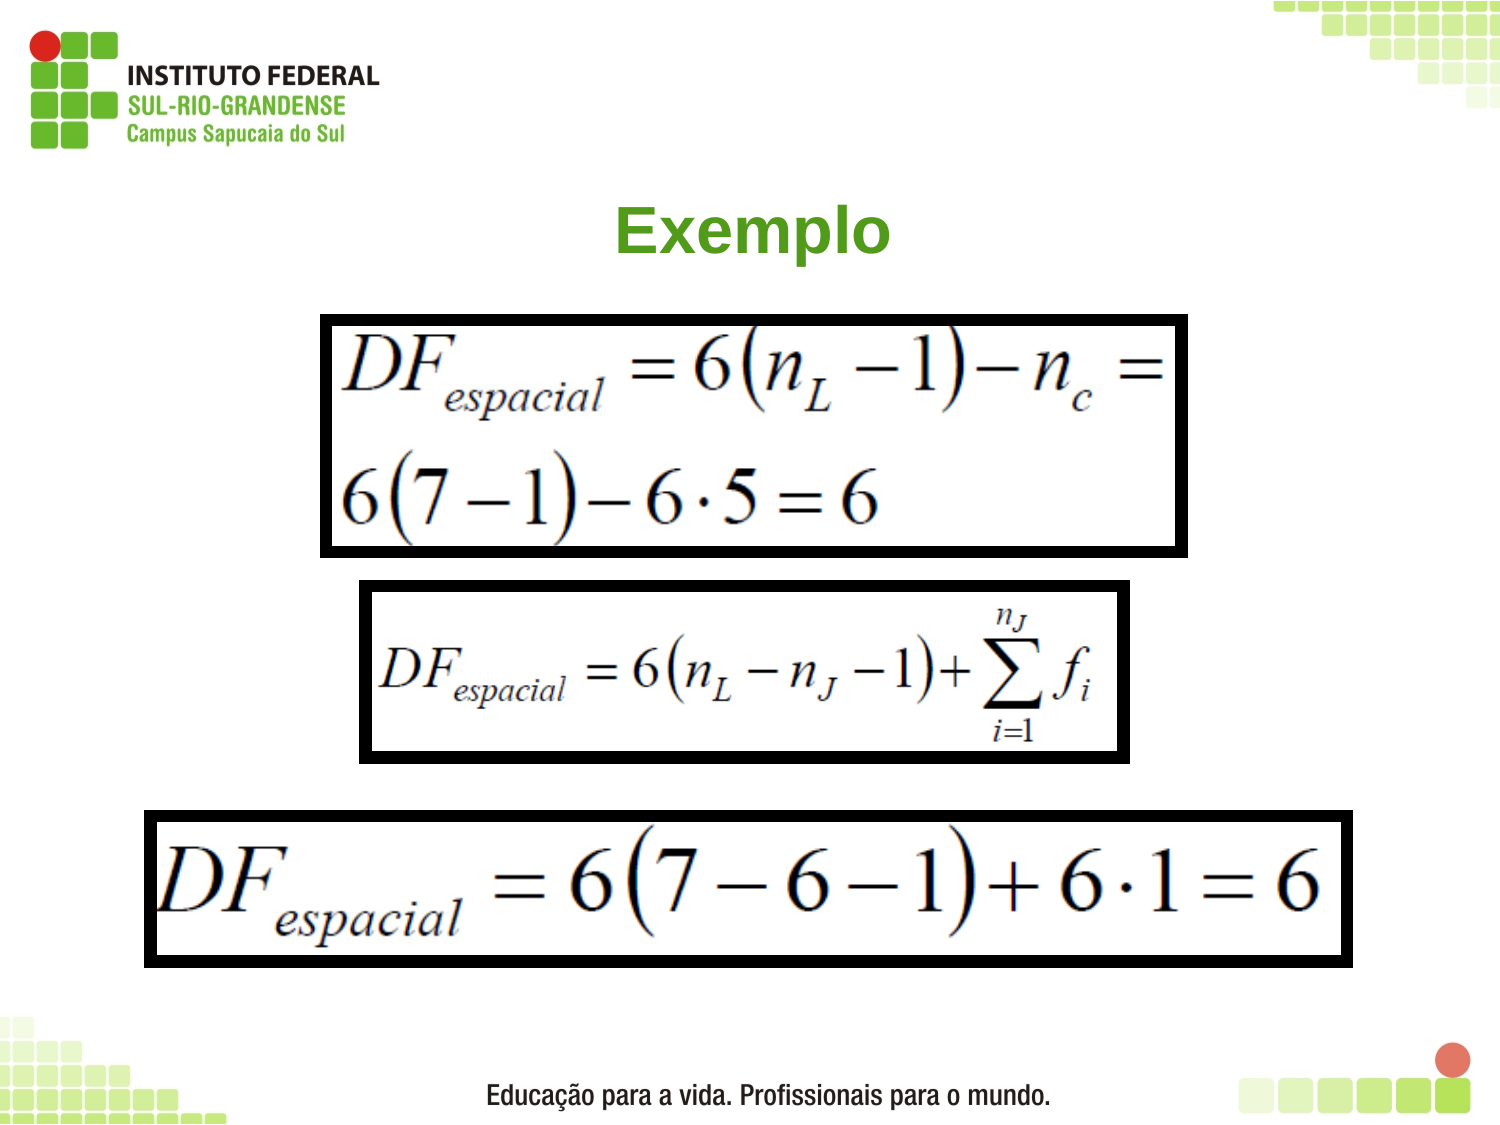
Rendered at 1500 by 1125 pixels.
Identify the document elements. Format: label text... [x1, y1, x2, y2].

title Exemplo [75, 157, 1433, 275]
picture [0, 1, 1500, 1124]
